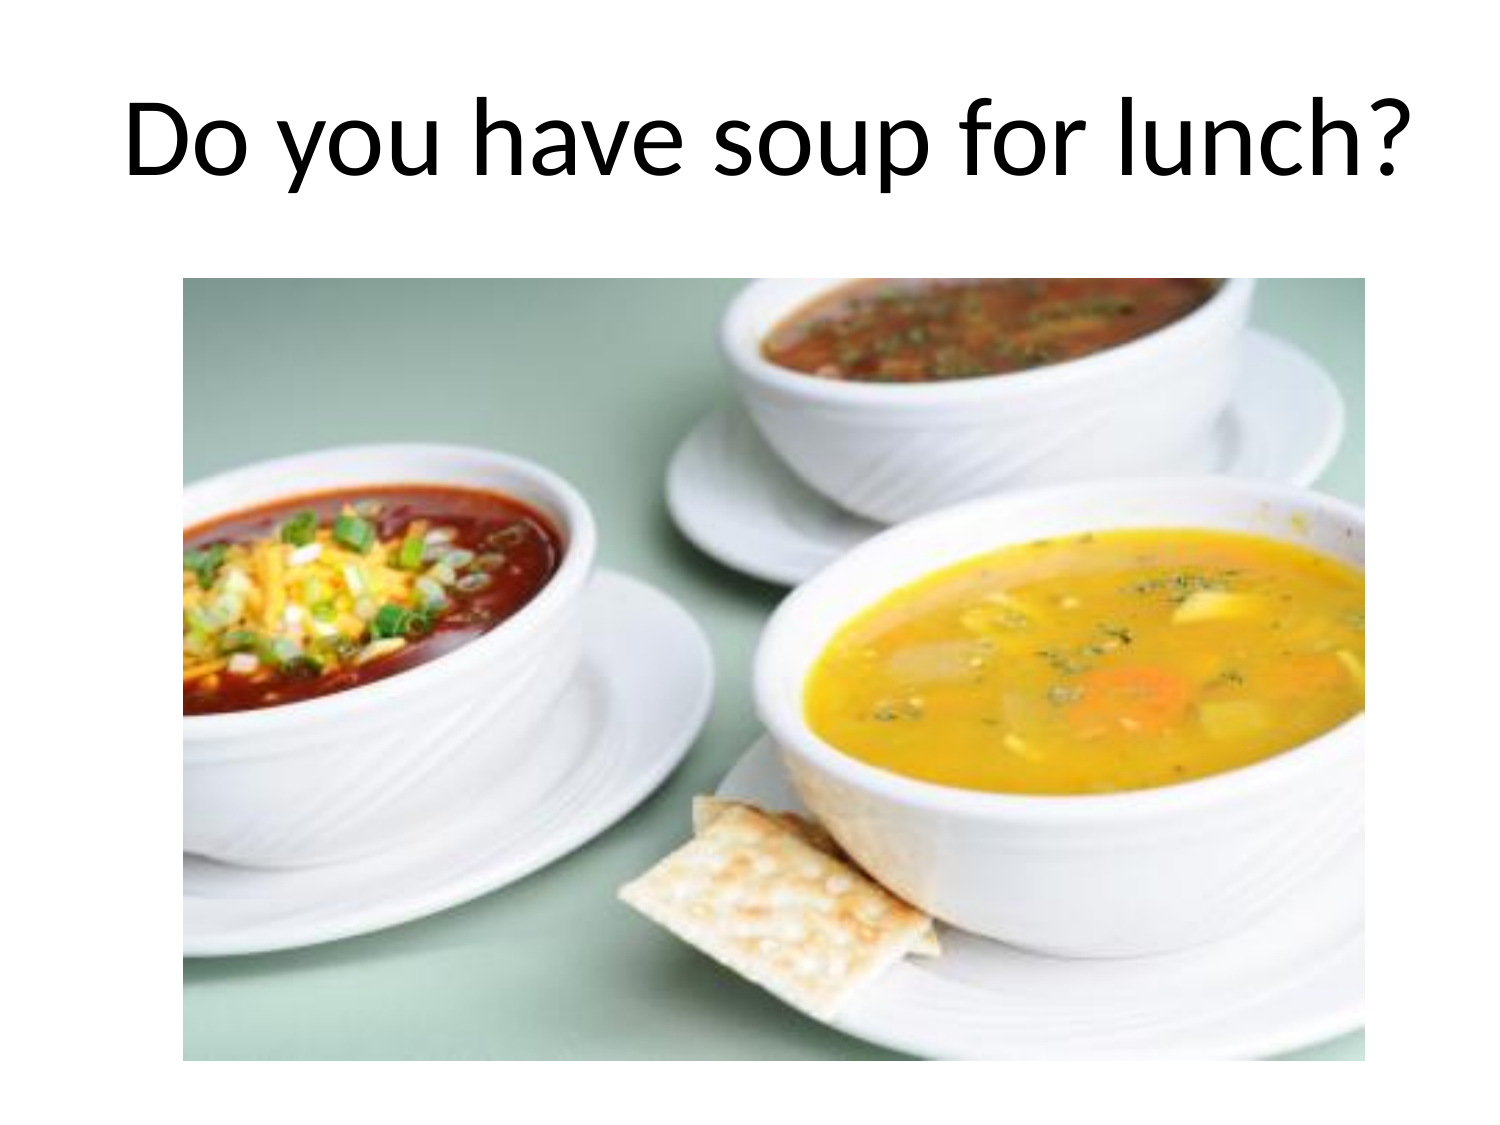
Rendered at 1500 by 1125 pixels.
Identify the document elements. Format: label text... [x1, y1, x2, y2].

picture [182, 278, 1365, 1061]
text_box Do you have soup for lunch? [107, 55, 1433, 206]
